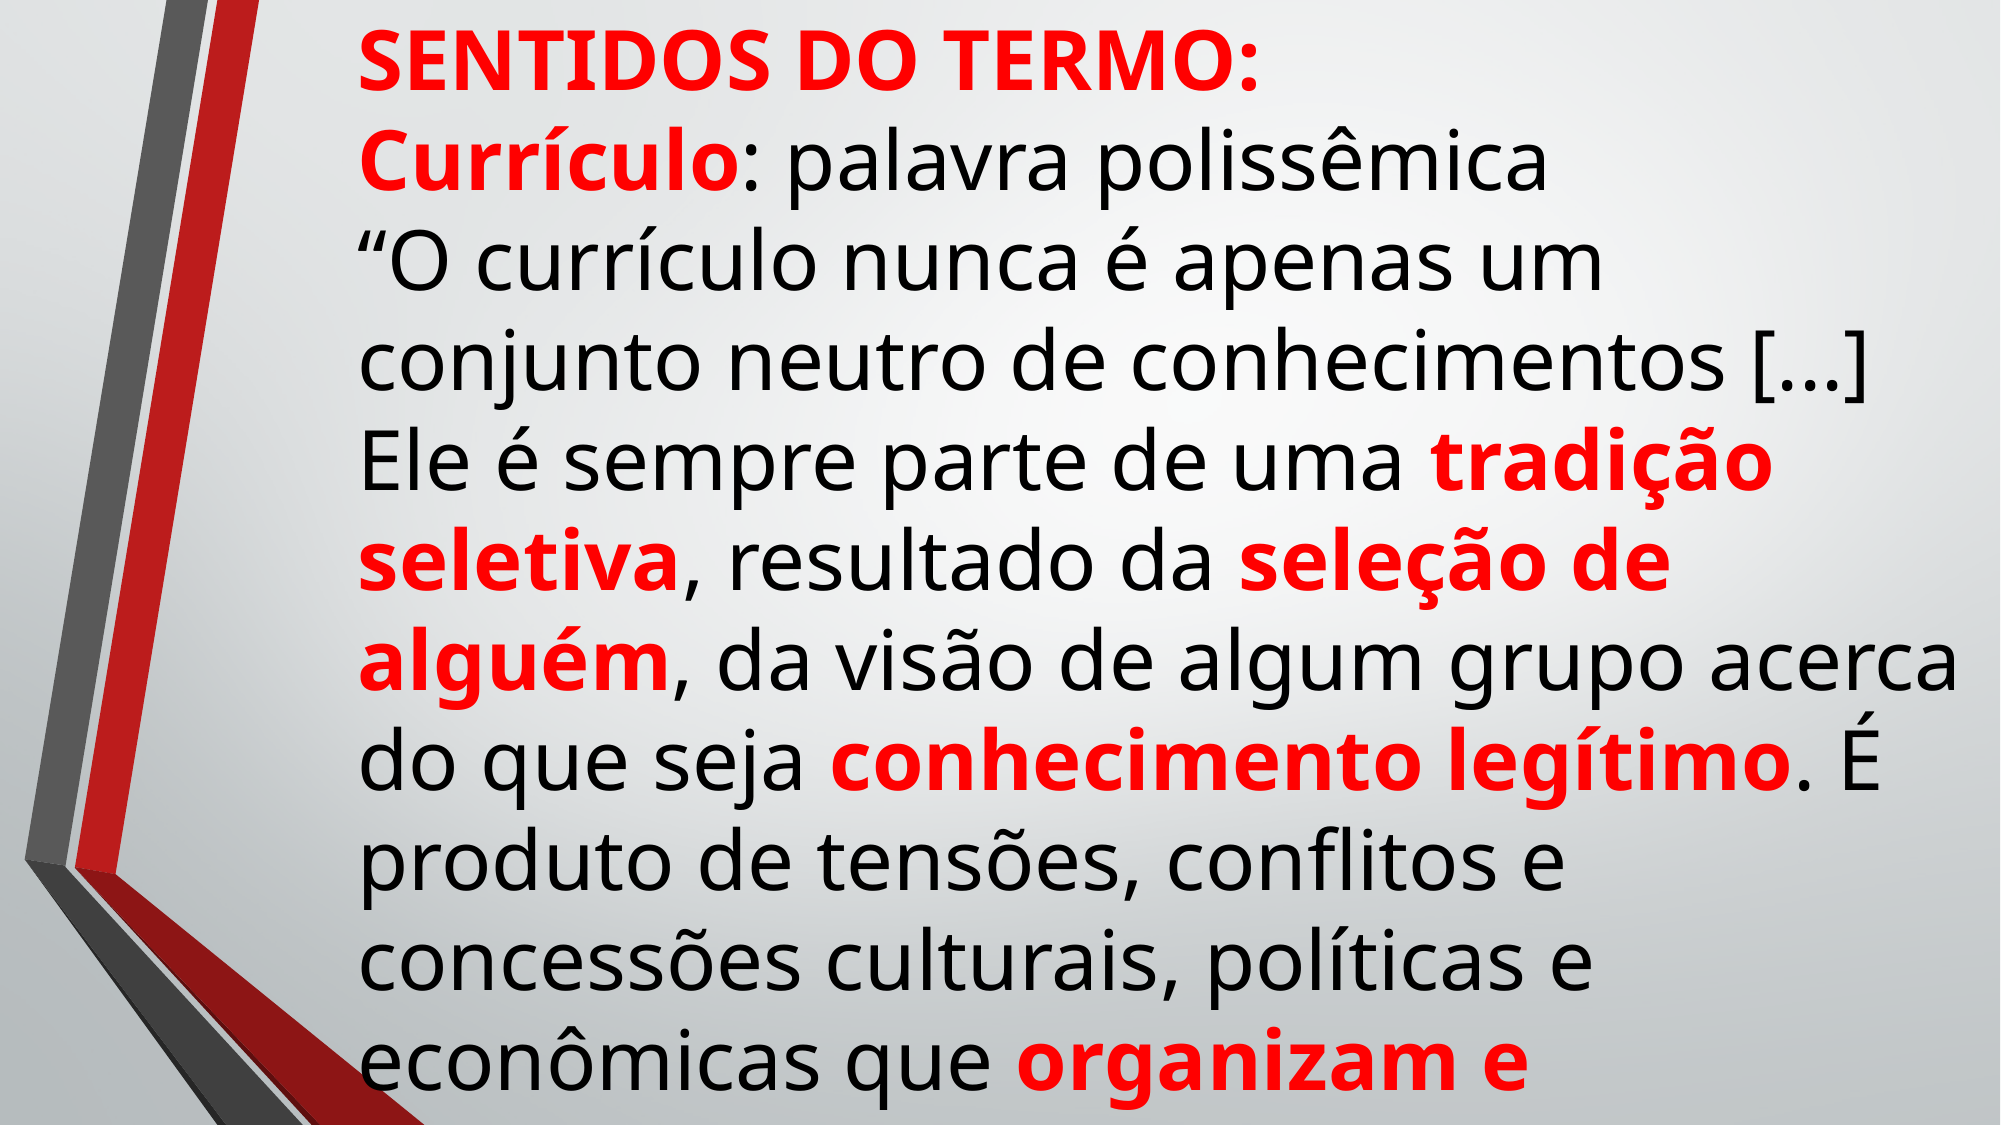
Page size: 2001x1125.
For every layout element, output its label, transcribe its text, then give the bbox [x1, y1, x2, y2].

text_box SENTIDOS DO TERMO: Currículo: palavra polissêmica “O currículo nunca é apenas um conjunto neutro de conhecimentos [...] Ele é sempre parte de uma tradição seletiva, resultado da seleção de alguém, da visão de algum grupo acerca do que seja conhecimento legítimo. É produto de tensões, conflitos e concessões culturais, políticas e econômicas que organizam e desorganizam um povo. (Apple,1994, p. 59) [342, 0, 1980, 1125]
